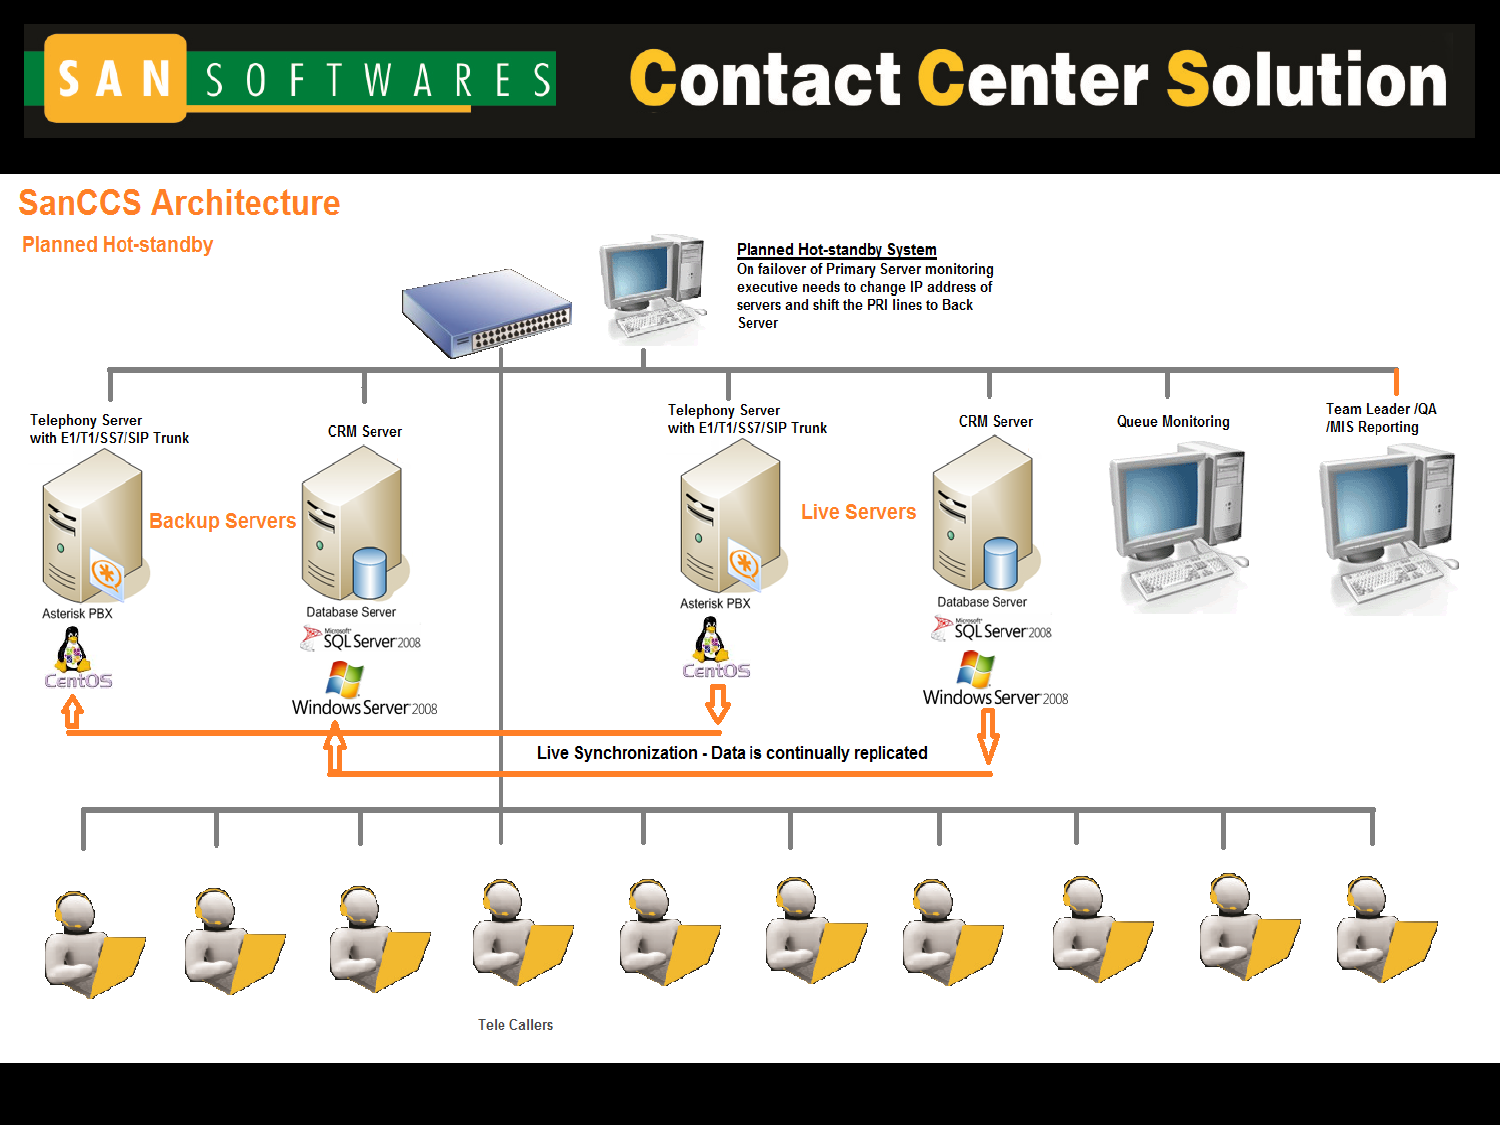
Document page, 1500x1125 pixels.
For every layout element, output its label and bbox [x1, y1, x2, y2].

picture [24, 24, 1476, 138]
picture [0, 174, 1500, 1063]
